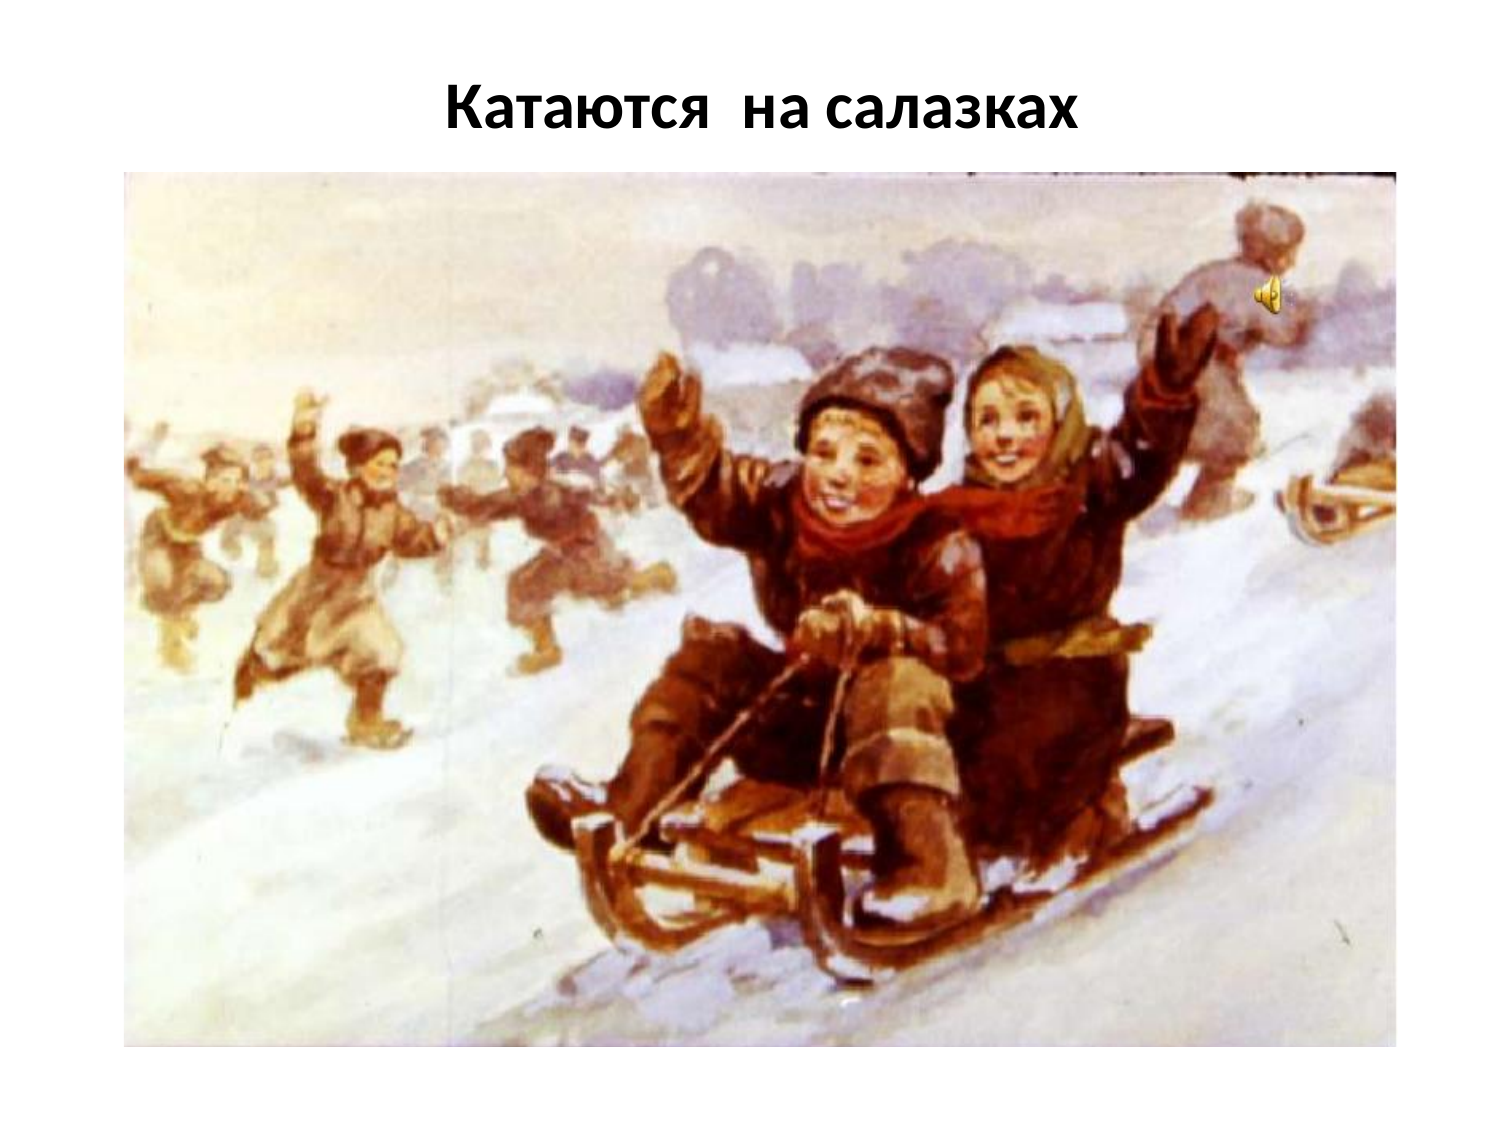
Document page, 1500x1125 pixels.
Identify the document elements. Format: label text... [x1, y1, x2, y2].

picture [123, 172, 1398, 1047]
text_box Катаются на салазках [431, 54, 1095, 150]
